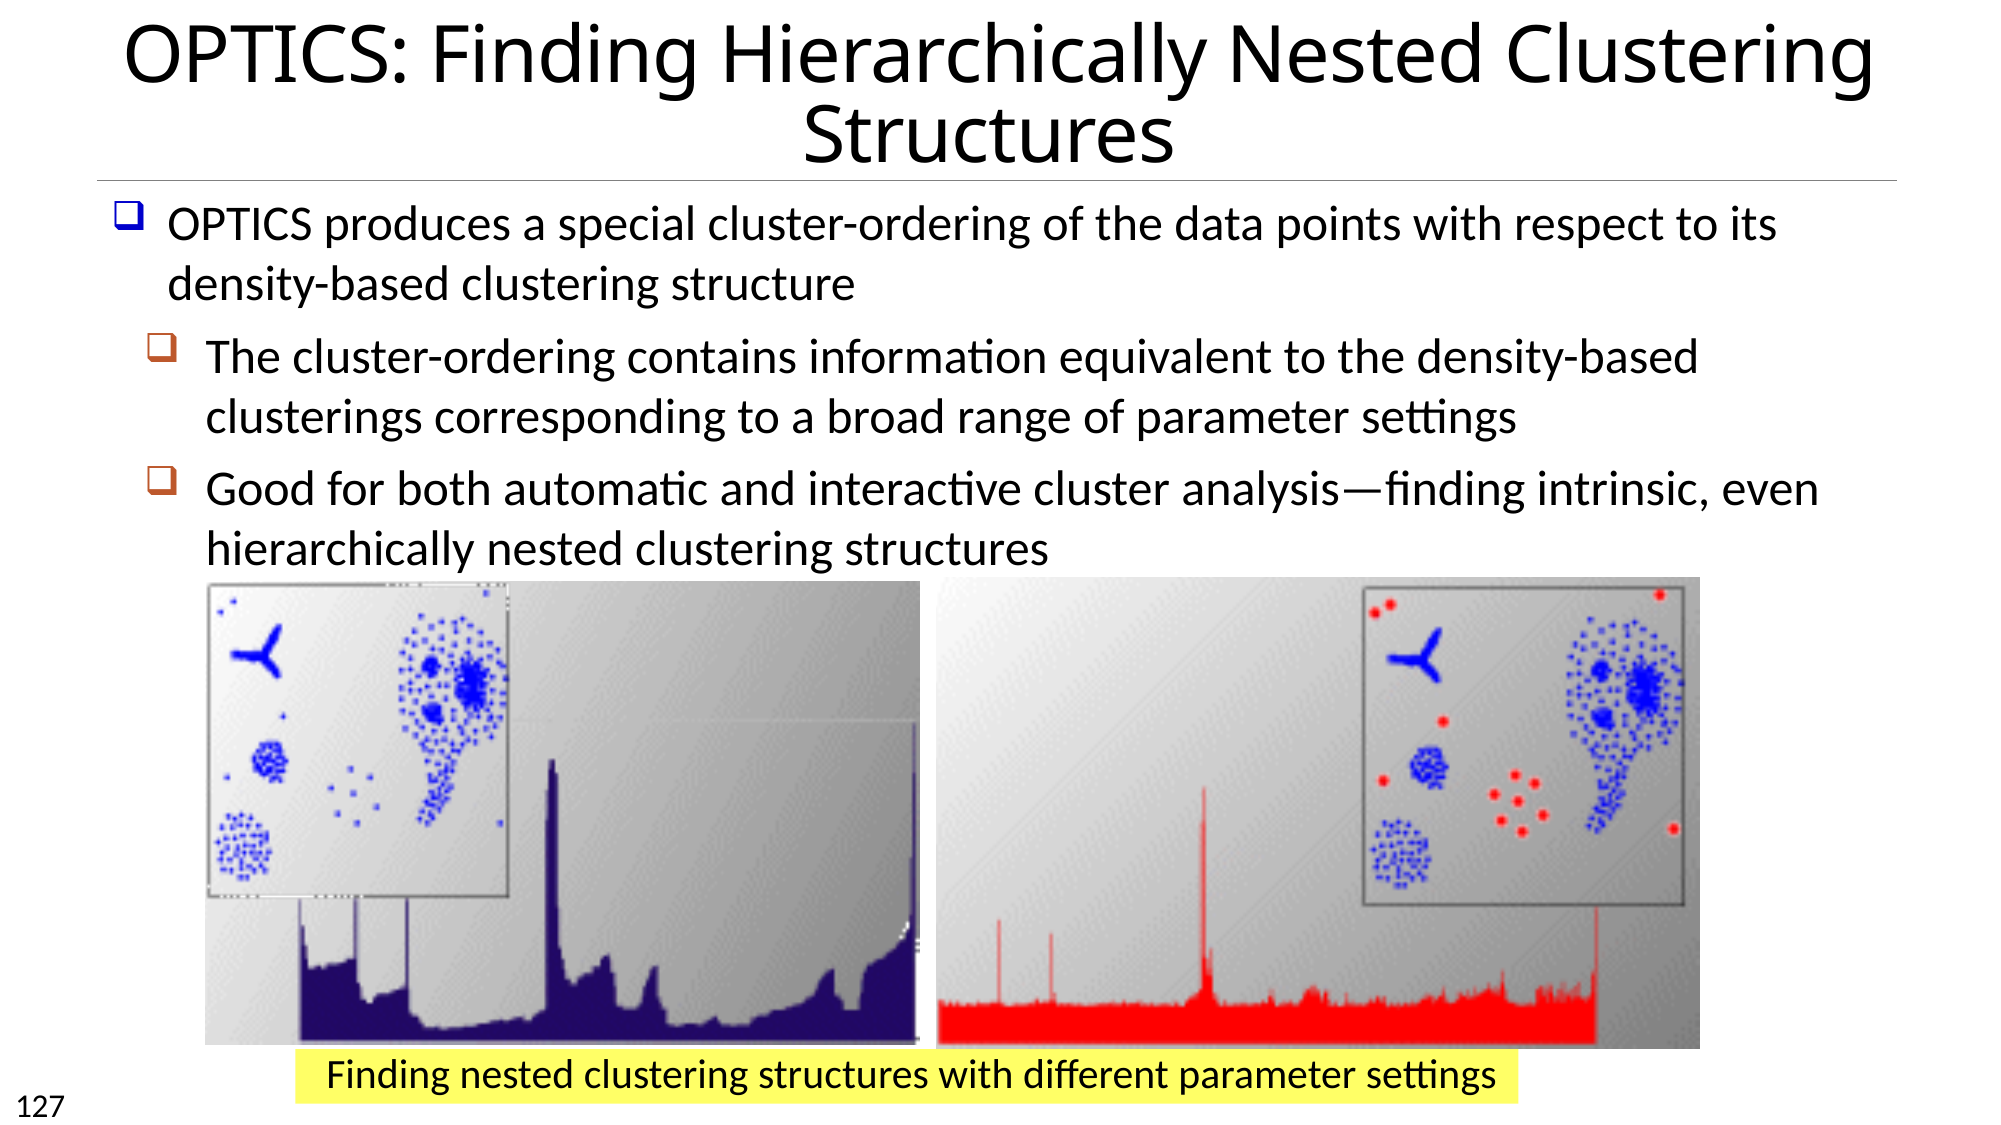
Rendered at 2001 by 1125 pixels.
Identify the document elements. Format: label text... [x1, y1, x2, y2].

text_box Finding nested clustering structures with different parameter settings [295, 1049, 1519, 1104]
picture [205, 581, 920, 1045]
title OPTICS: Finding Hierarchically Nested Clustering Structures [0, 48, 2000, 149]
list OPTICS produces a special cluster-ordering of the data points with respect to its density-based clustering structure The cluster-ordering contains information equivalent to the density-based clusterings corresponding to a broad range of parameter settings Good for both automatic and interactive cluster analysis—finding intrinsic, even hierarchically nested clustering structures [96, 183, 1875, 1075]
picture [935, 576, 1701, 1050]
